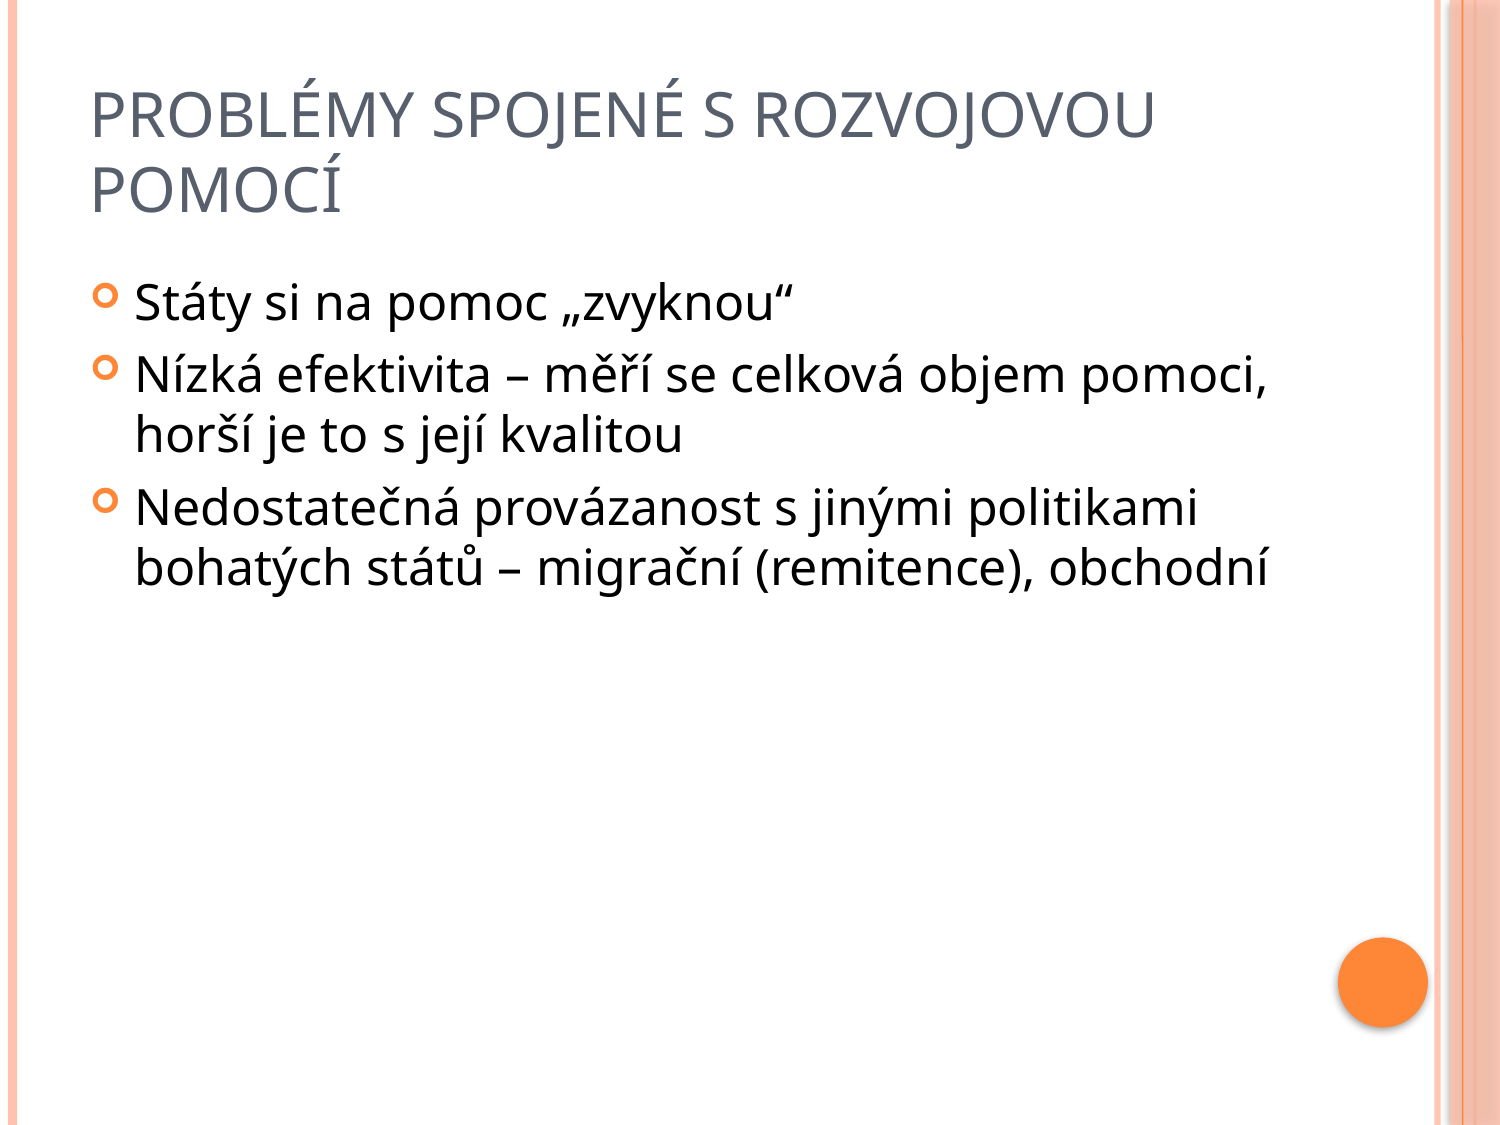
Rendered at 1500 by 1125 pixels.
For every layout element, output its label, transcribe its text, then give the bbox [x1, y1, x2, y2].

title Problémy spojené s rozvojovou pomocí [75, 45, 1300, 233]
list Státy si na pomoc „zvyknou“ Nízká efektivita – měří se celková objem pomoci, horší je to s její kvalitou Nedostatečná provázanost s jinými politikami bohatých států – migrační (remitence), obchodní [75, 262, 1300, 1062]
